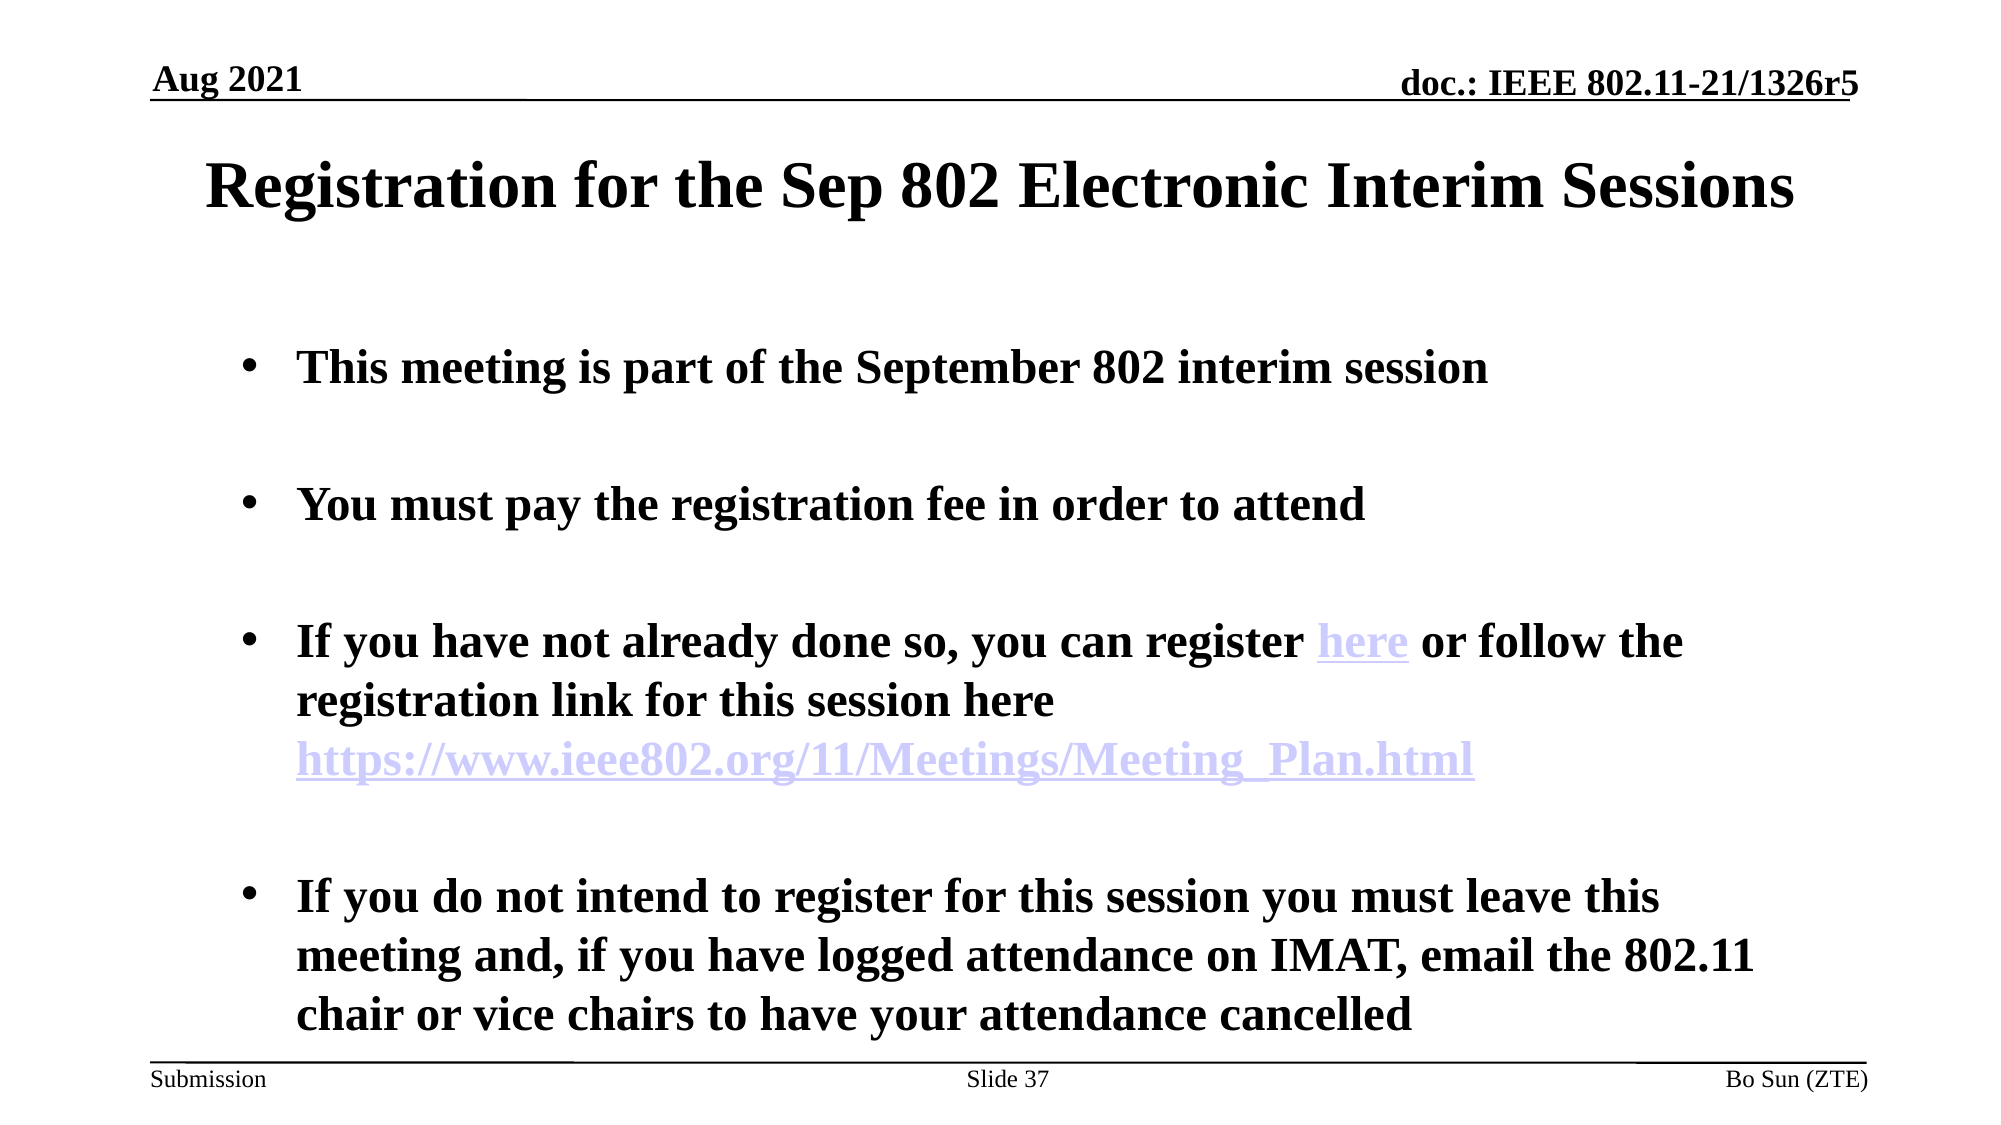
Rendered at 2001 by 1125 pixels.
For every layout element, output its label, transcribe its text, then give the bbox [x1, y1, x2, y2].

text_box Registration for the Sep 802 Electronic Interim Sessions [152, 99, 1851, 262]
text_box This meeting is part of the September 802 interim session You must pay the registration fee in order to attend If you have not already done so, you can register here or follow the registration link for this session here https://www.ieee802.org/11/Meetings/Meeting_Plan.html If you do not intend to register for this session you must leave this meeting and, if you have logged attendance on IMAT, email the 802.11 chair or vice chairs to have your attendance cancelled [225, 327, 1855, 1049]
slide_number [152, 54, 563, 100]
slide_number Slide 37 [949, 1061, 1067, 1123]
footer Bo Sun (ZTE) [1171, 1061, 1869, 1093]
